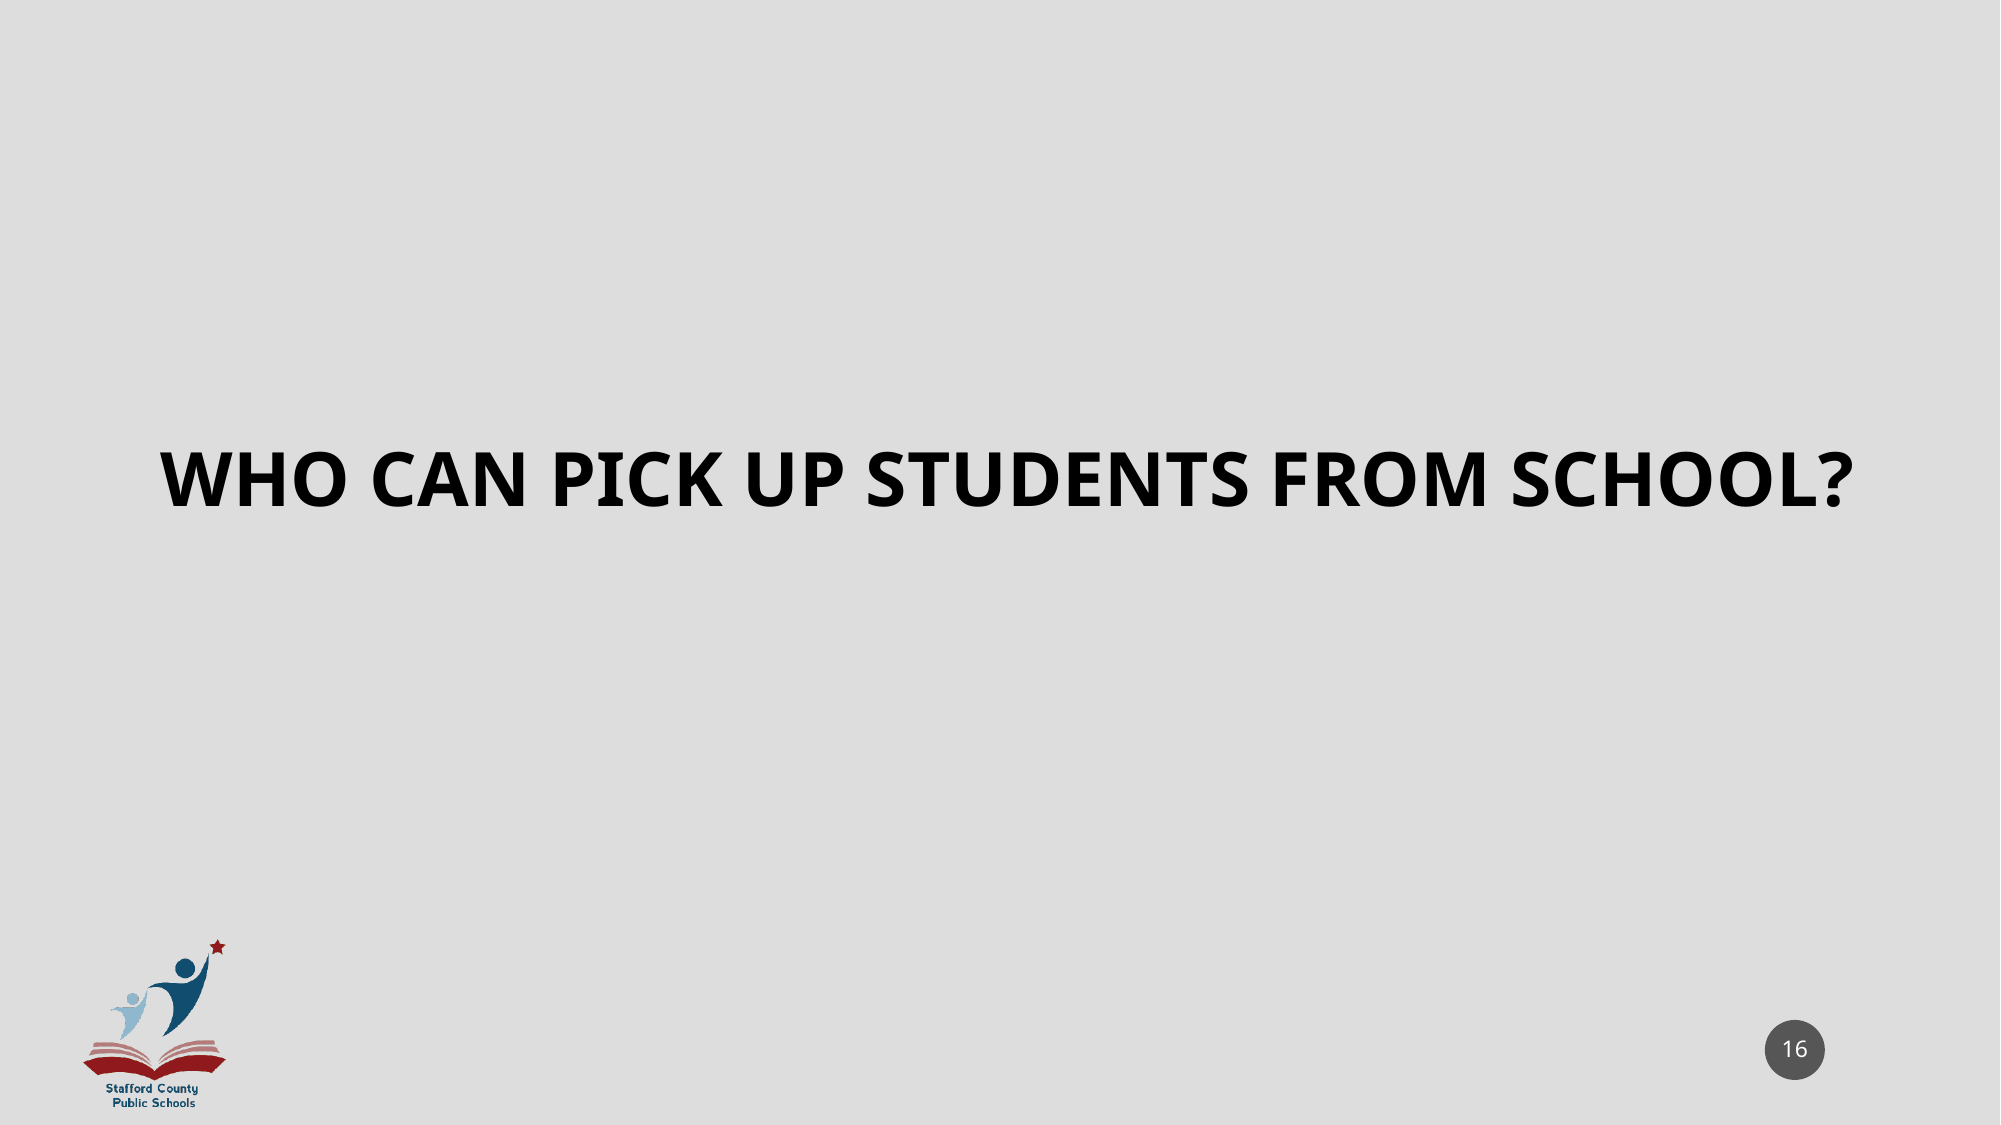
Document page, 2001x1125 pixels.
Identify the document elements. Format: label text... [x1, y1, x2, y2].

text_box WHO CAN PICK UP STUDENTS FROM SCHOOL? [145, 424, 1871, 530]
picture [54, 928, 254, 1112]
slide_number 16 [1764, 1019, 1825, 1080]
